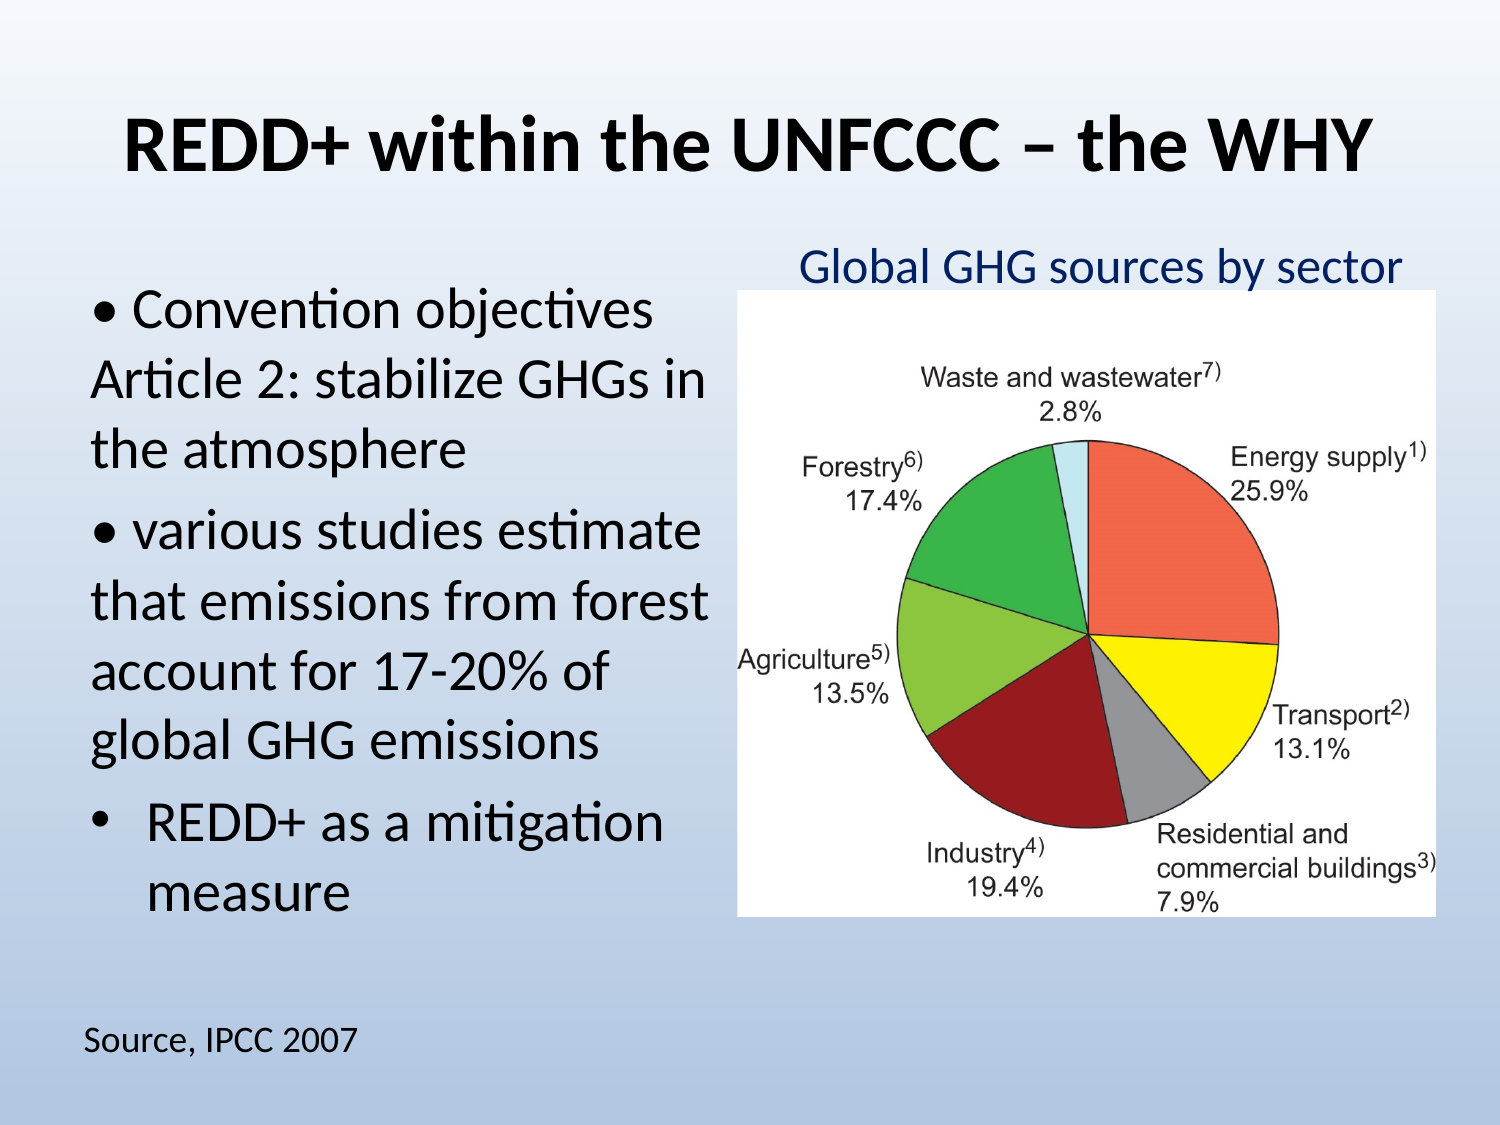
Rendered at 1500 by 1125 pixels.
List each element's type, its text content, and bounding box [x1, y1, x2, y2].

title REDD+ within the UNFCCC – the WHY [75, 45, 1425, 233]
list • Convention objectives Article 2: stabilize GHGs in the atmosphere • various studies estimate that emissions from forest account for 17-20% of global GHG emissions REDD+ as a mitigation measure [75, 262, 738, 1005]
text_box Global GHG sources by sector [702, 165, 1500, 362]
text_box Source, IPCC 2007 [69, 1007, 447, 1068]
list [737, 290, 1460, 918]
